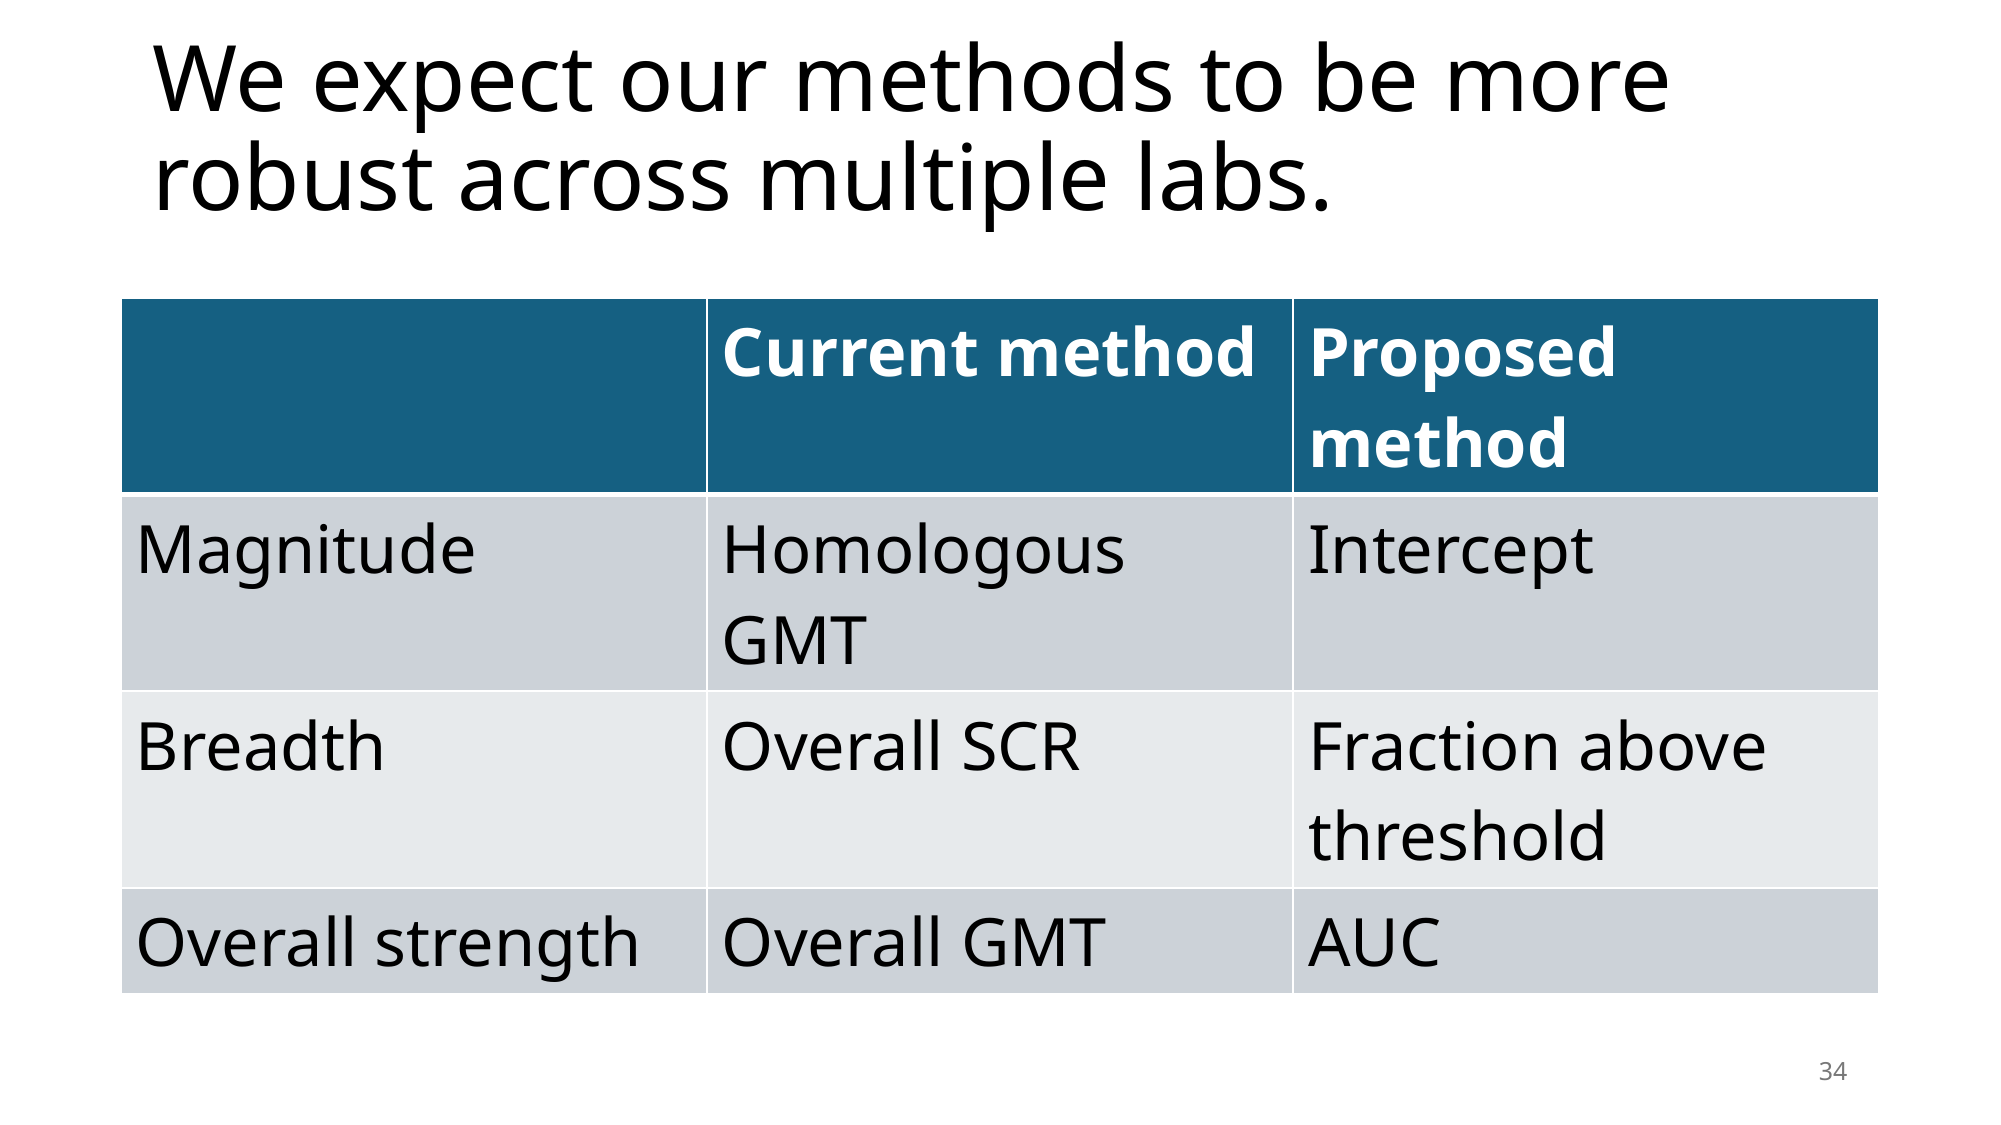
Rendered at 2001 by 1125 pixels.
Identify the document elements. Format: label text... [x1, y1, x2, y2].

table_cell Overall SCR [708, 692, 1292, 887]
table_cell Fraction above threshold [1294, 692, 1878, 887]
table_cell Overall GMT [708, 889, 1292, 993]
table_cell Magnitude [122, 497, 706, 690]
table_header [122, 299, 706, 492]
table_header Proposed method [1294, 299, 1878, 492]
table_cell Intercept [1294, 497, 1878, 690]
table_cell AUC [1294, 889, 1878, 993]
slide_number 34 [1412, 1042, 1863, 1103]
table_cell Breadth [122, 692, 706, 887]
title We expect our methods to be more robust across multiple labs. [137, 22, 1863, 240]
table_header Current method [708, 299, 1292, 492]
table_cell Overall strength [122, 889, 706, 993]
table_cell Homologous GMT [708, 497, 1292, 690]
